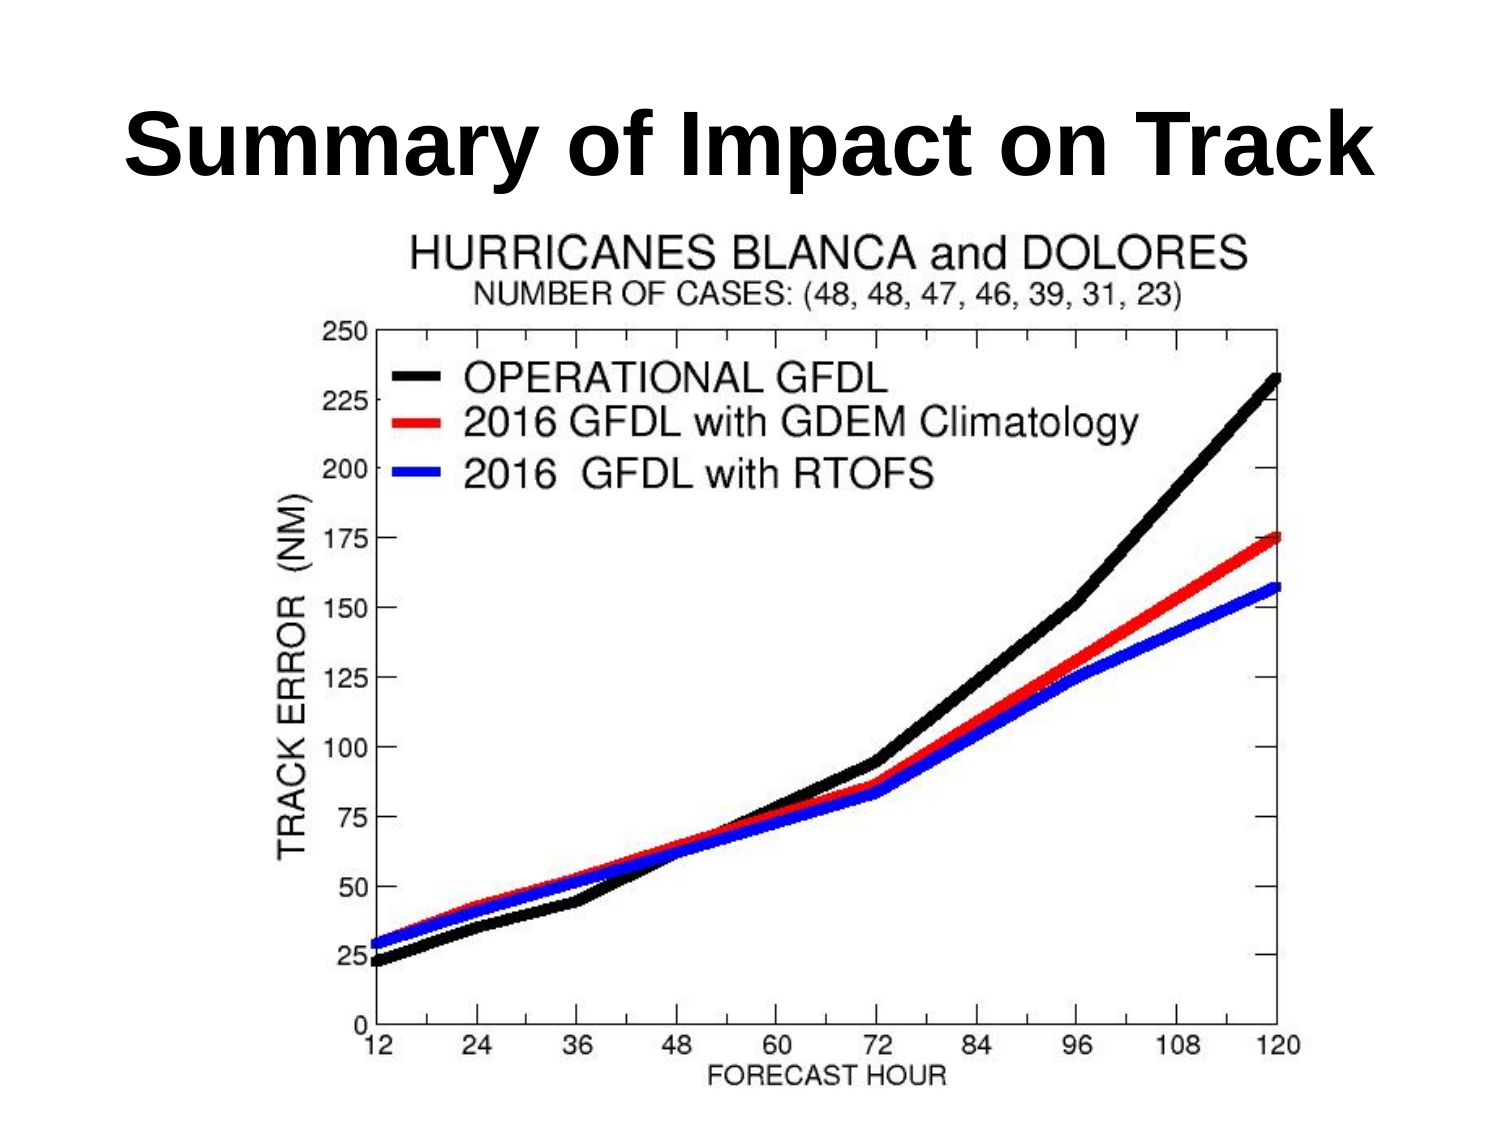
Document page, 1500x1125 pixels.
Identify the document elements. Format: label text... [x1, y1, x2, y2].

picture [237, 212, 1336, 1113]
title Summary of Impact on Track [75, 45, 1425, 233]
